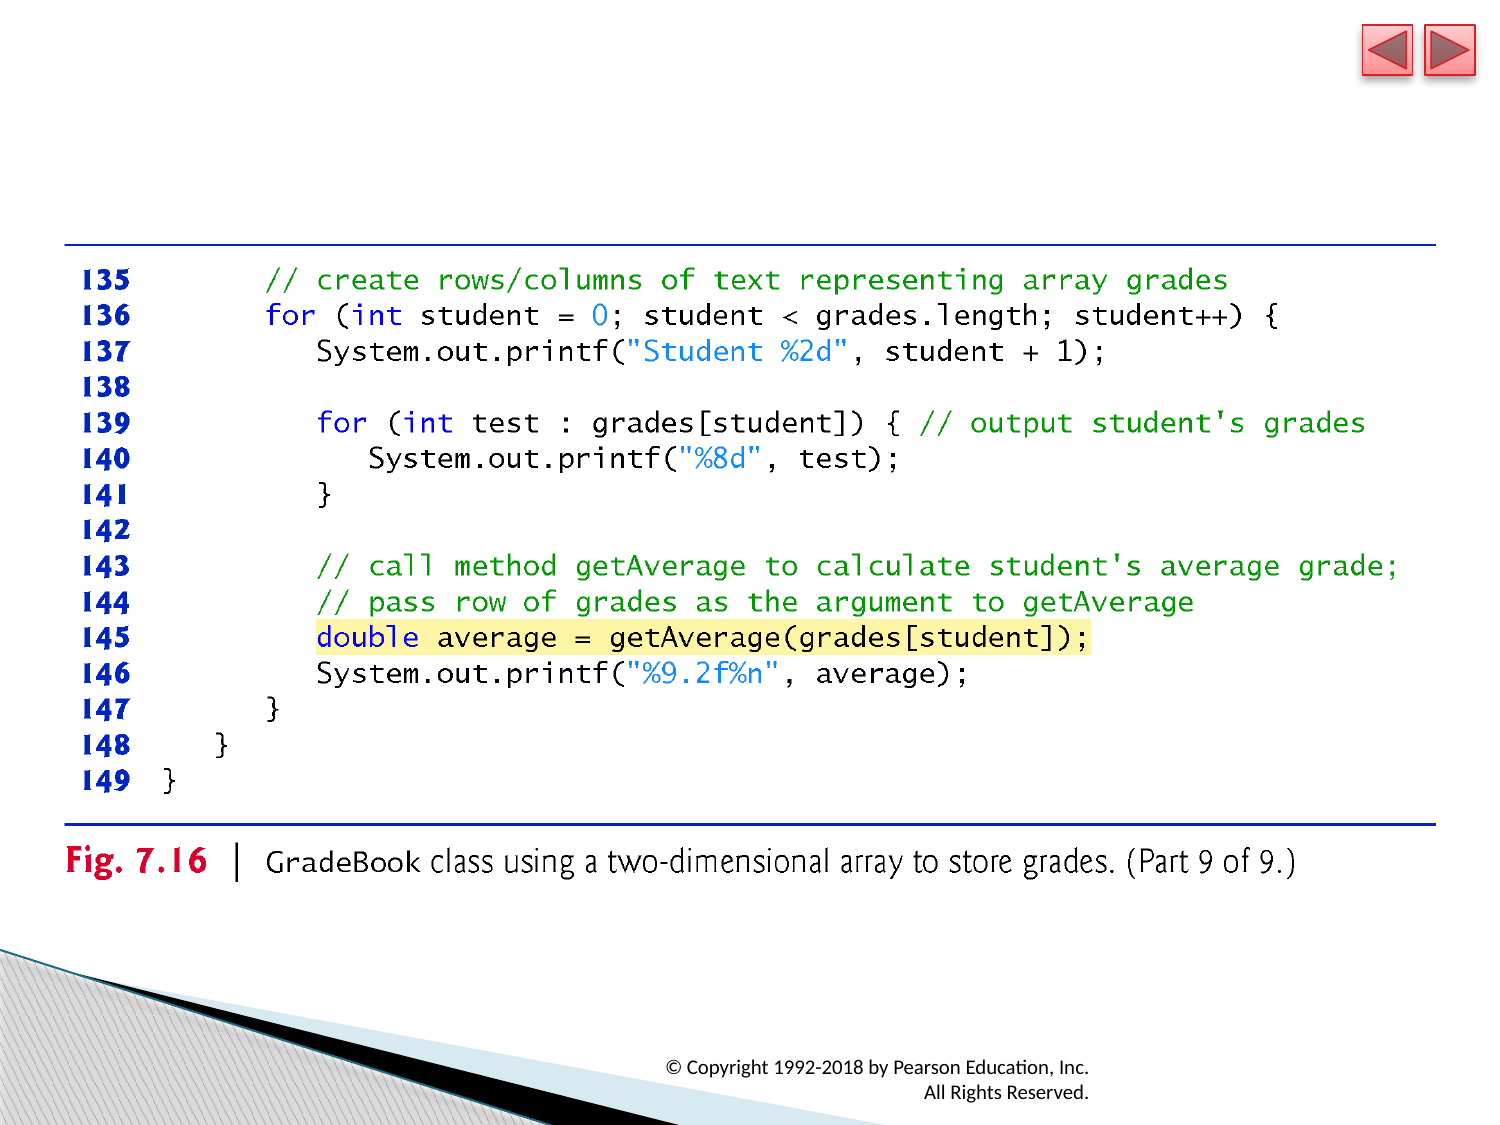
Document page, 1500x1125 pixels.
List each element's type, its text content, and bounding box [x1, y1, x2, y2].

footer © Copyright 1992-2018 by Pearson Education, Inc. All Rights Reserved. [650, 1051, 1105, 1112]
picture [0, 179, 1500, 946]
